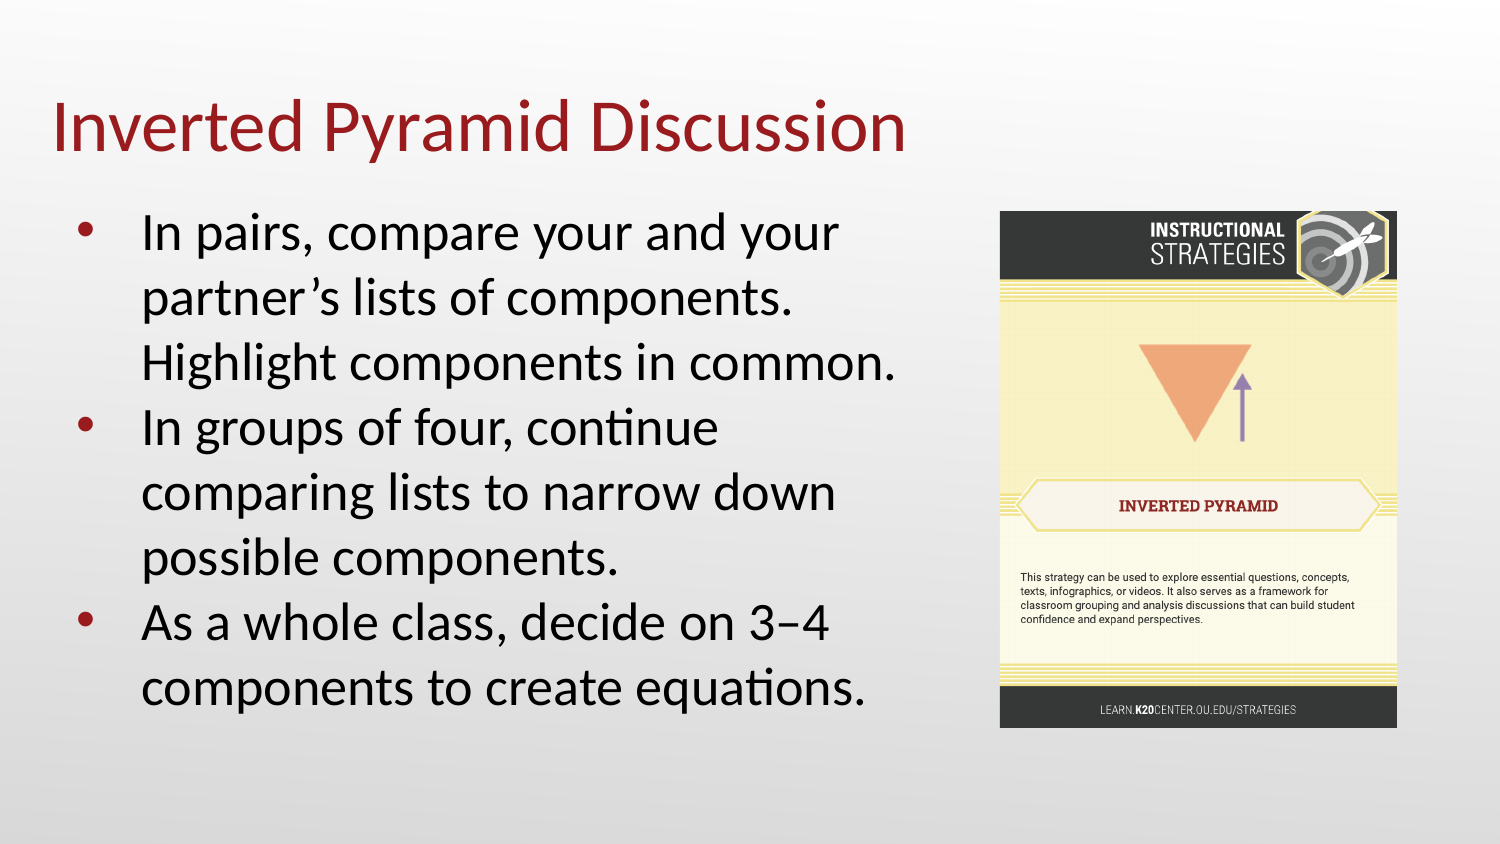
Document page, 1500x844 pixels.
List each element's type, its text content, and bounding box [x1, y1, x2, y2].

list In pairs, compare your and your partner’s lists of components. Highlight components in common. In groups of four, continue comparing lists to narrow down possible components. As a whole class, decide on 3–4 components to create equations. [51, 189, 960, 750]
title Inverted Pyramid Discussion [51, 72, 1449, 167]
picture [999, 210, 1398, 728]
